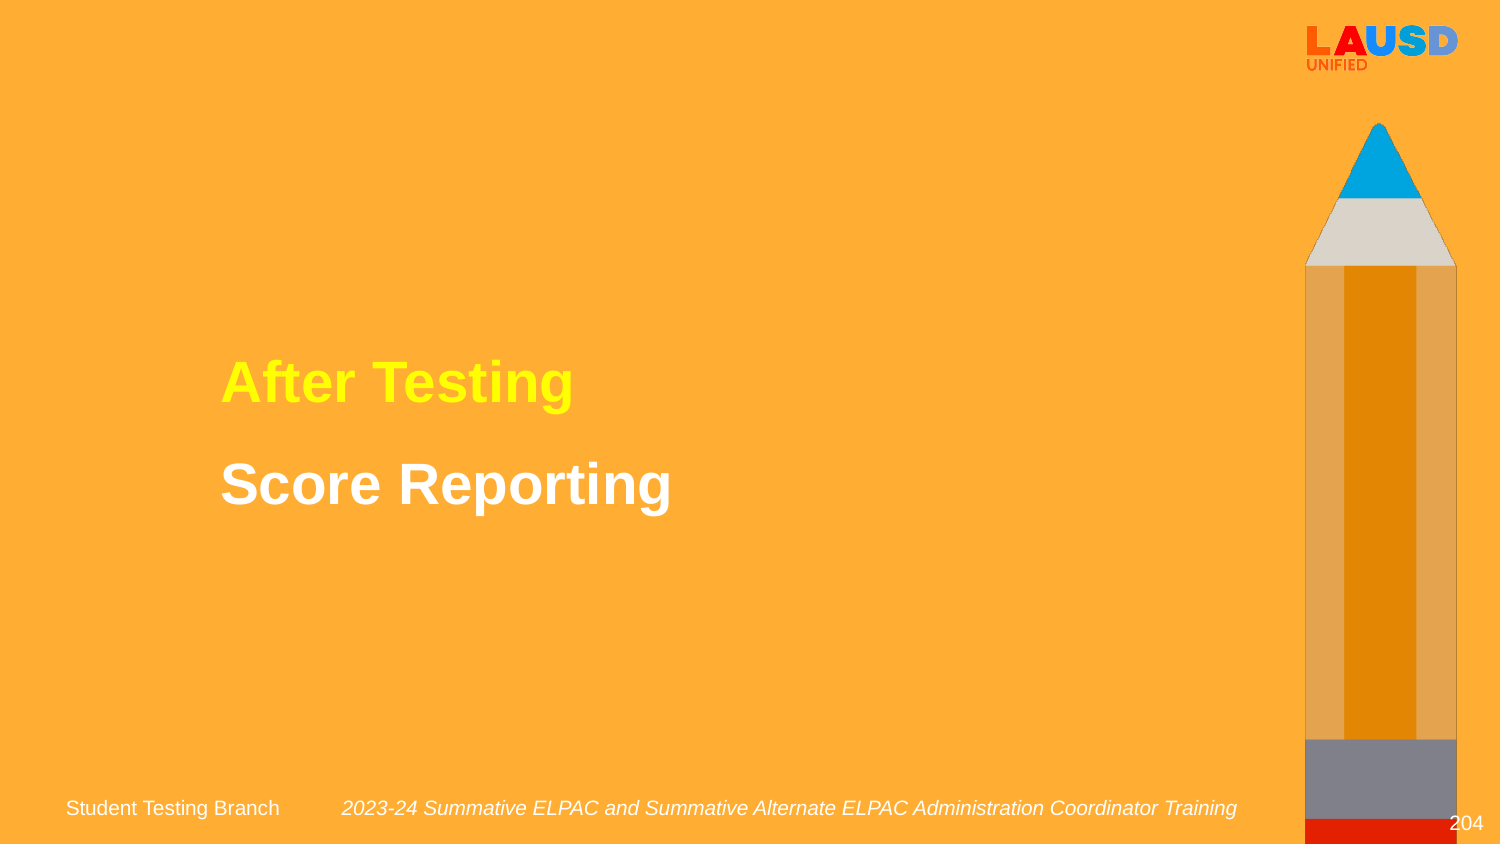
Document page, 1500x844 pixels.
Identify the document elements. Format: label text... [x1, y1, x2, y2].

list Score Reporting [205, 438, 1207, 651]
picture [1240, 0, 1500, 844]
list After Testing [205, 260, 1207, 422]
footer 2023-24 Summative ELPAC and Summative Alternate ELPAC Administration Coordinator Training [326, 787, 1258, 828]
